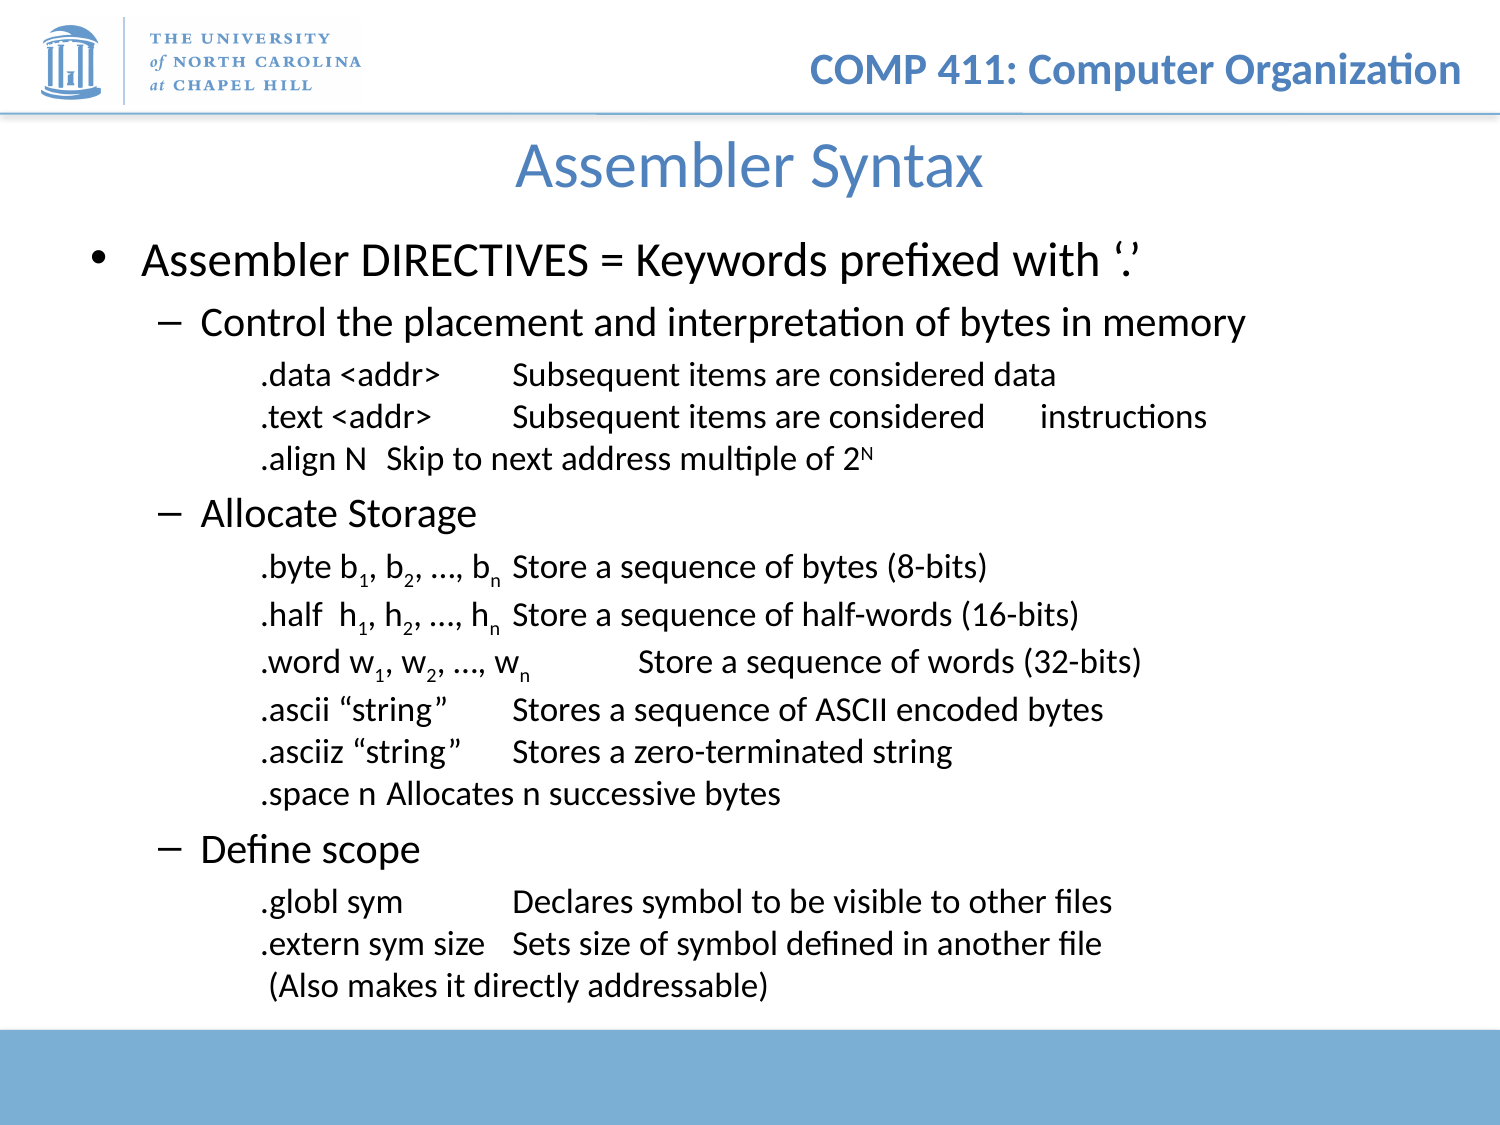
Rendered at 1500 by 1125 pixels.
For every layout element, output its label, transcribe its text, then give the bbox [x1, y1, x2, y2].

title Assembler Syntax [0, 113, 1500, 209]
list Assembler DIRECTIVES = Keywords prefixed with ‘.’ Control the placement and interpretation of bytes in memory .data <addr> Subsequent items are considered data .text <addr> Subsequent items are considered instructions .align N Skip to next address multiple of 2N Allocate Storage .byte b1, b2, …, bn Store a sequence of bytes (8-bits) .half h1, h2, …, hn Store a sequence of half-words (16-bits) .word w1, w2, …, wn Store a sequence of words (32-bits) .ascii “string” Stores a sequence of ASCII encoded bytes .asciiz “string” Stores a zero-terminated string .space n Allocates n successive bytes Define scope .globl sym Declares symbol to be visible to other files .extern sym size Sets size of symbol defined in another file (Also makes it directly addressable) [75, 219, 1425, 1024]
picture [41, 17, 361, 105]
